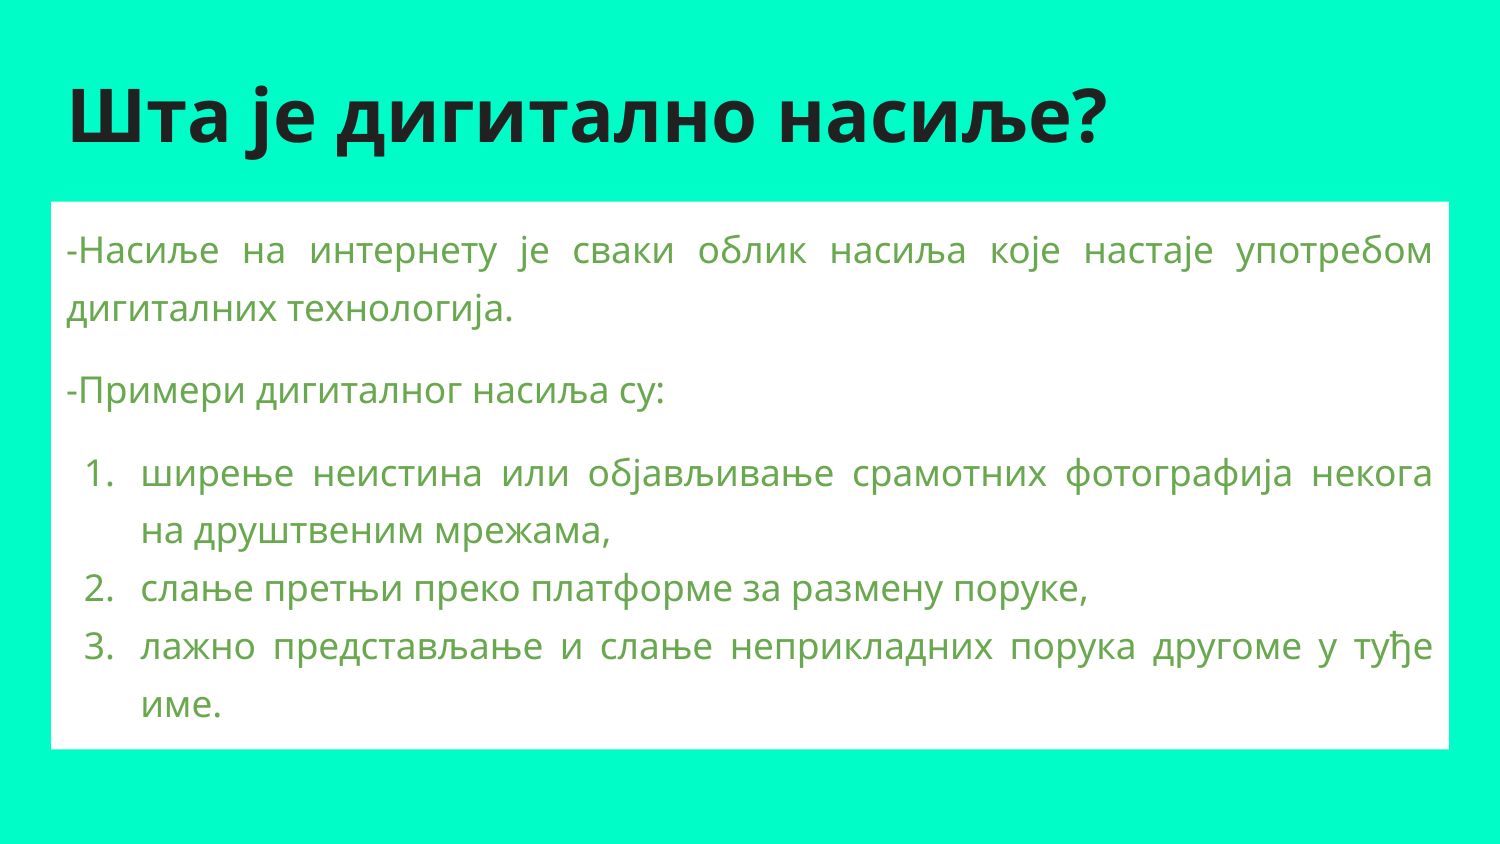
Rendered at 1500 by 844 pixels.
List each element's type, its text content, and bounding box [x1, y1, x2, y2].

list -Насиље на интернету је сваки облик насиља које настаје употребом дигиталних технологија. -Примери дигиталног насиља су: ширење неистина или објављивање срамотних фотографија некога на друштвеним мрежама, слање претњи преко платформе за размену поруке, лажно представљање и слање неприкладних порука другоме у туђе име. [51, 201, 1449, 750]
title Шта је дигитално насиље? [51, 48, 1449, 180]
